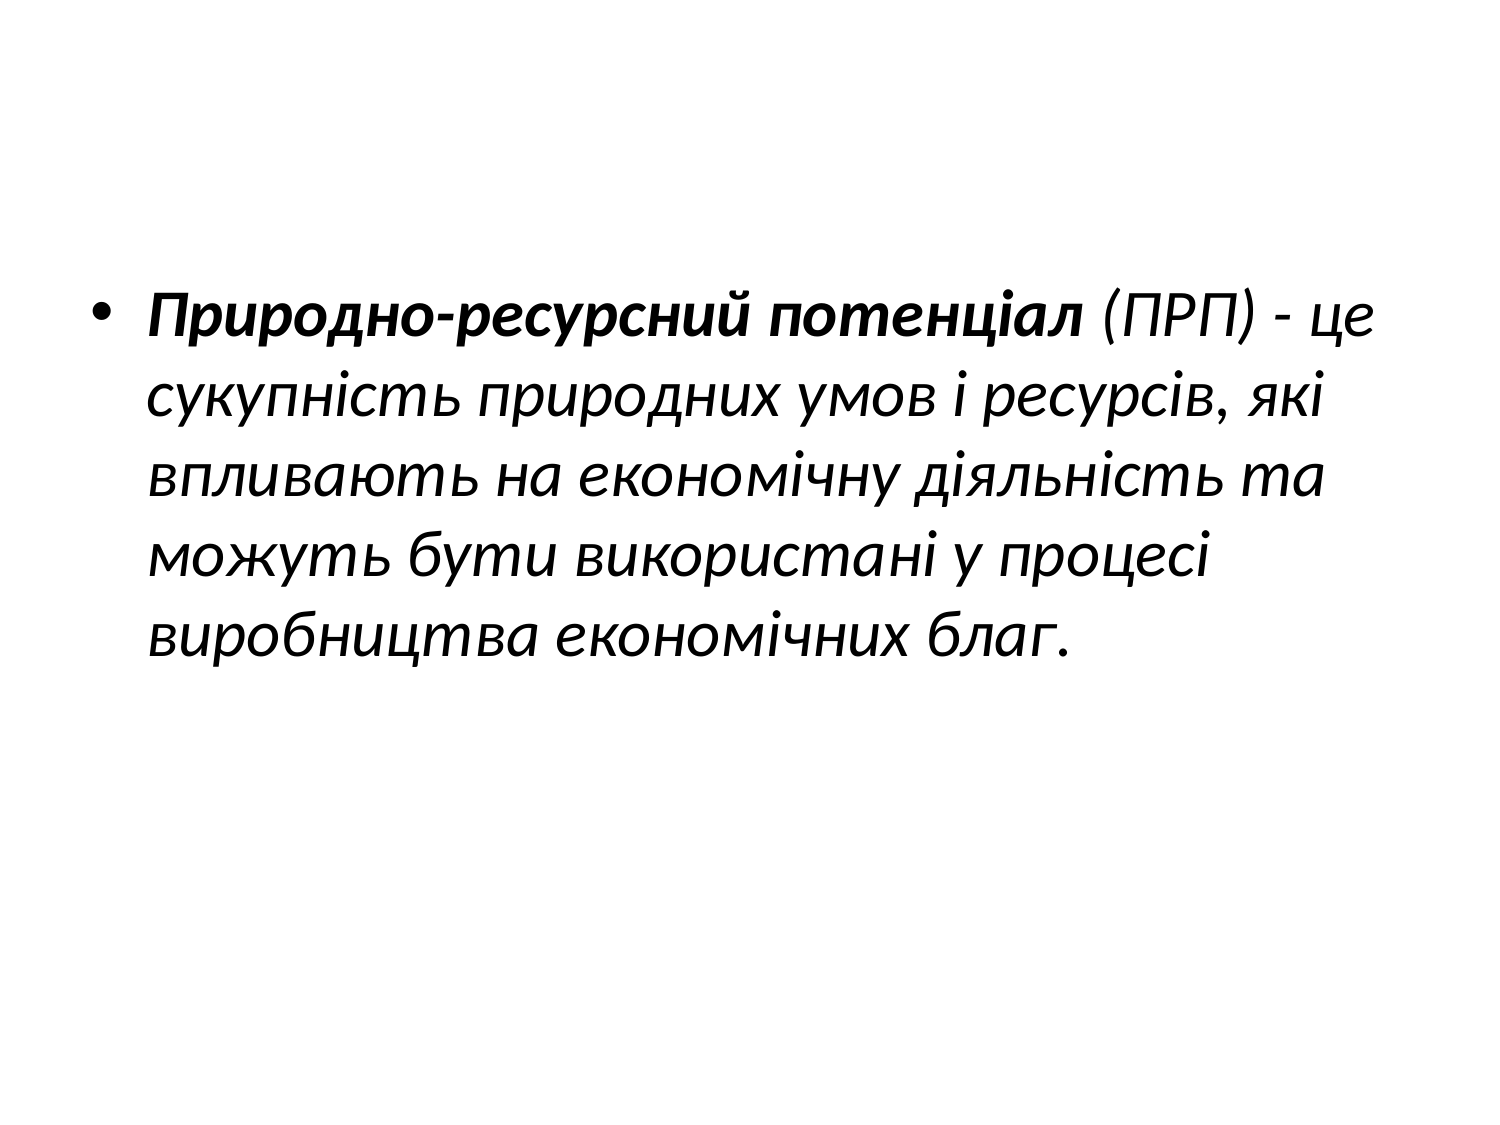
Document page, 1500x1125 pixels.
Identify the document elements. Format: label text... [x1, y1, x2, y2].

list Природно-ресурсний потенціал (ПРП) - це сукупність природних умов і ресурсів, які впливають на економічну діяльність та можуть бути використані у процесі виробництва економічних благ. [75, 262, 1425, 1005]
